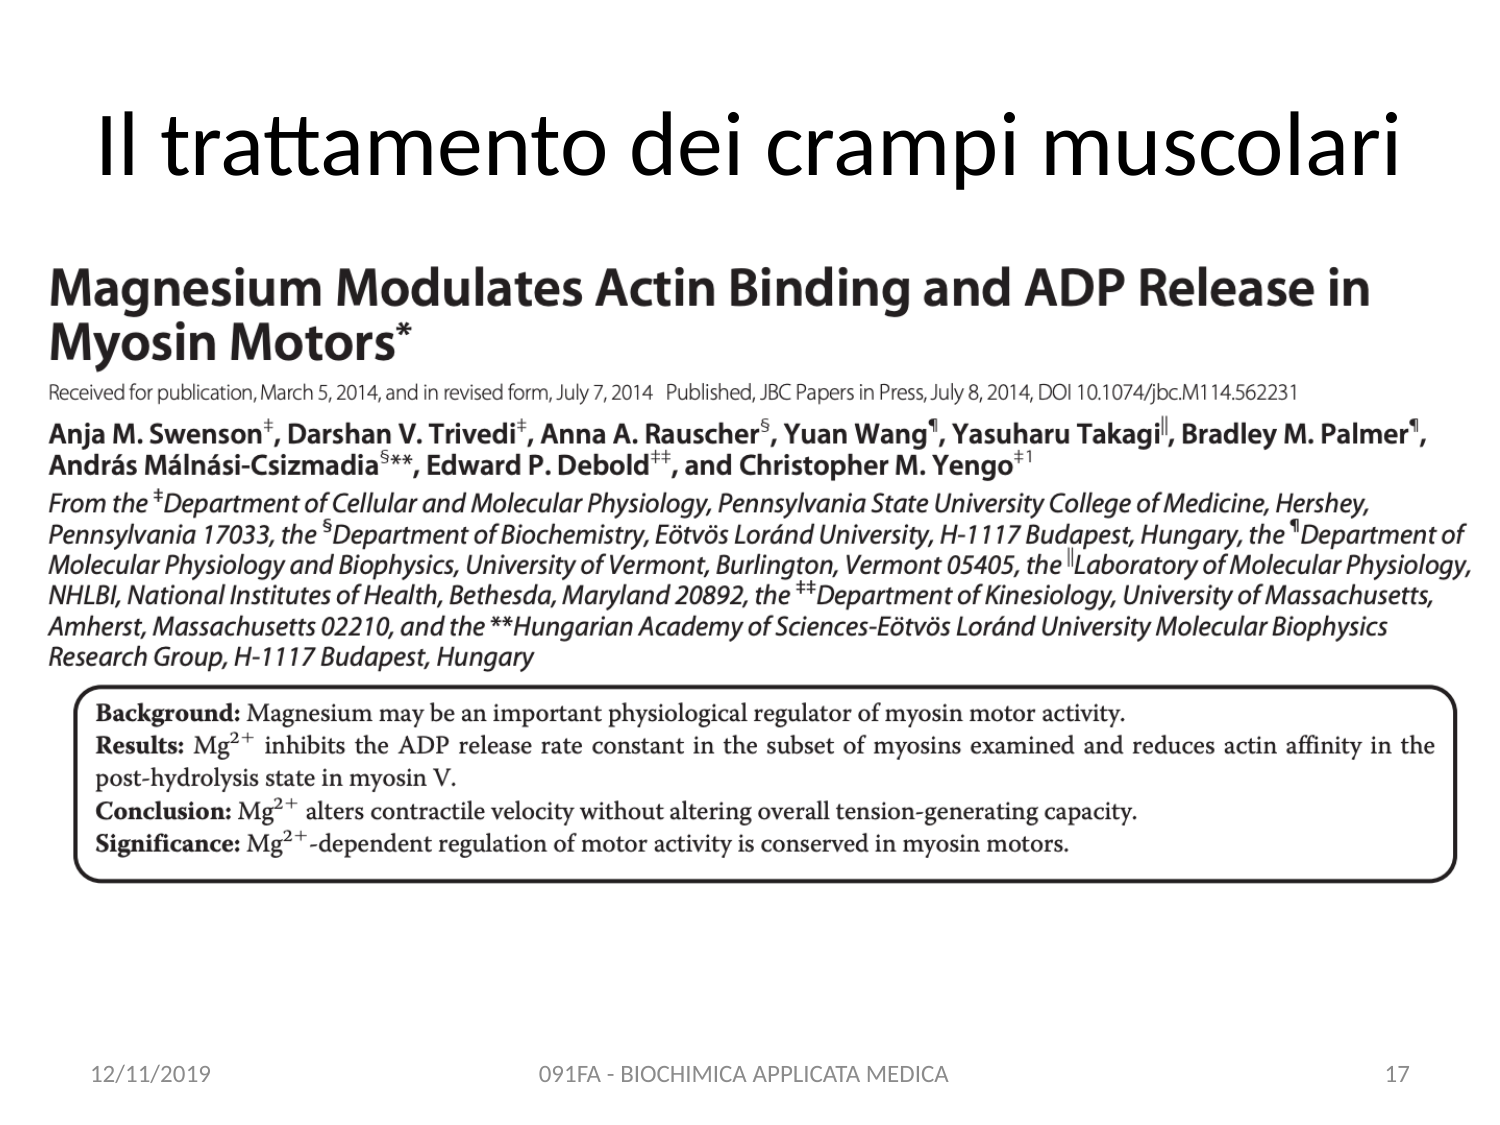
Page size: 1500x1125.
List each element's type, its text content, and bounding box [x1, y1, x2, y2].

picture [14, 216, 1500, 909]
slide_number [75, 1042, 425, 1103]
title Il trattamento dei crampi muscolari [75, 45, 1425, 215]
footer 091FA - BIOCHIMICA APPLICATA MEDICA [512, 1042, 988, 1103]
slide_number 17 [1074, 1042, 1425, 1103]
